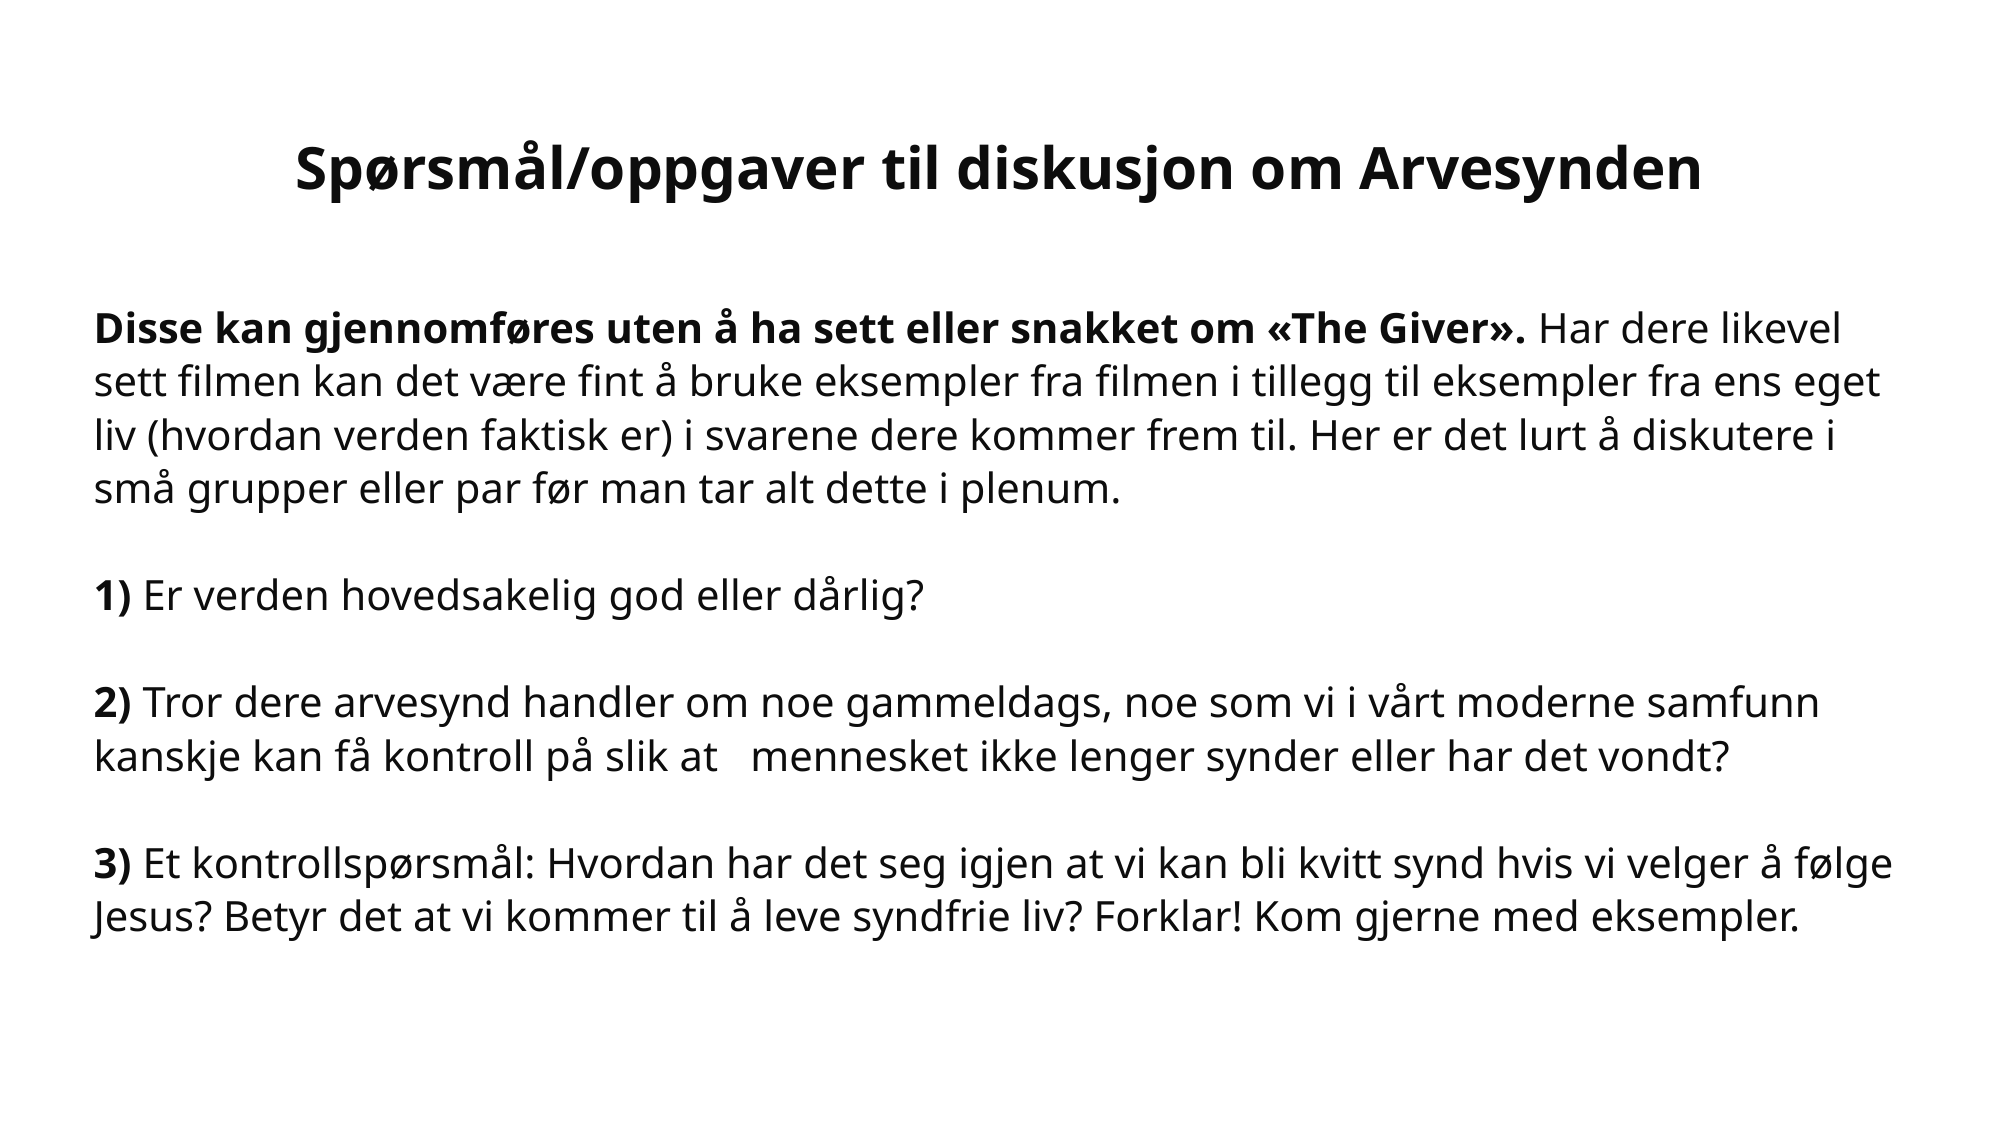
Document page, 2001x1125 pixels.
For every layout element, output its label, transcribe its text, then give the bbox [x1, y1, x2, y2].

text_box Disse kan gjennomføres uten å ha sett eller snakket om «The Giver». Har dere likevel sett filmen kan det være fint å bruke eksempler fra filmen i tillegg til eksempler fra ens eget liv (hvordan verden faktisk er) i svarene dere kommer frem til. Her er det lurt å diskutere i små grupper eller par før man tar alt dette i plenum. 1) Er verden hovedsakelig god eller dårlig? 2) Tror dere arvesynd handler om noe gammeldags, noe som vi i vårt moderne samfunn kanskje kan få kontroll på slik at mennesket ikke lenger synder eller har det vondt? 3) Et kontrollspørsmål: Hvordan har det seg igjen at vi kan bli kvitt synd hvis vi velger å følge Jesus? Betyr det at vi kommer til å leve syndfrie liv? Forklar! Kom gjerne med eksempler. [78, 290, 1916, 993]
text_box Spørsmål/oppgaver til diskusjon om Arvesynden [141, 124, 1859, 210]
